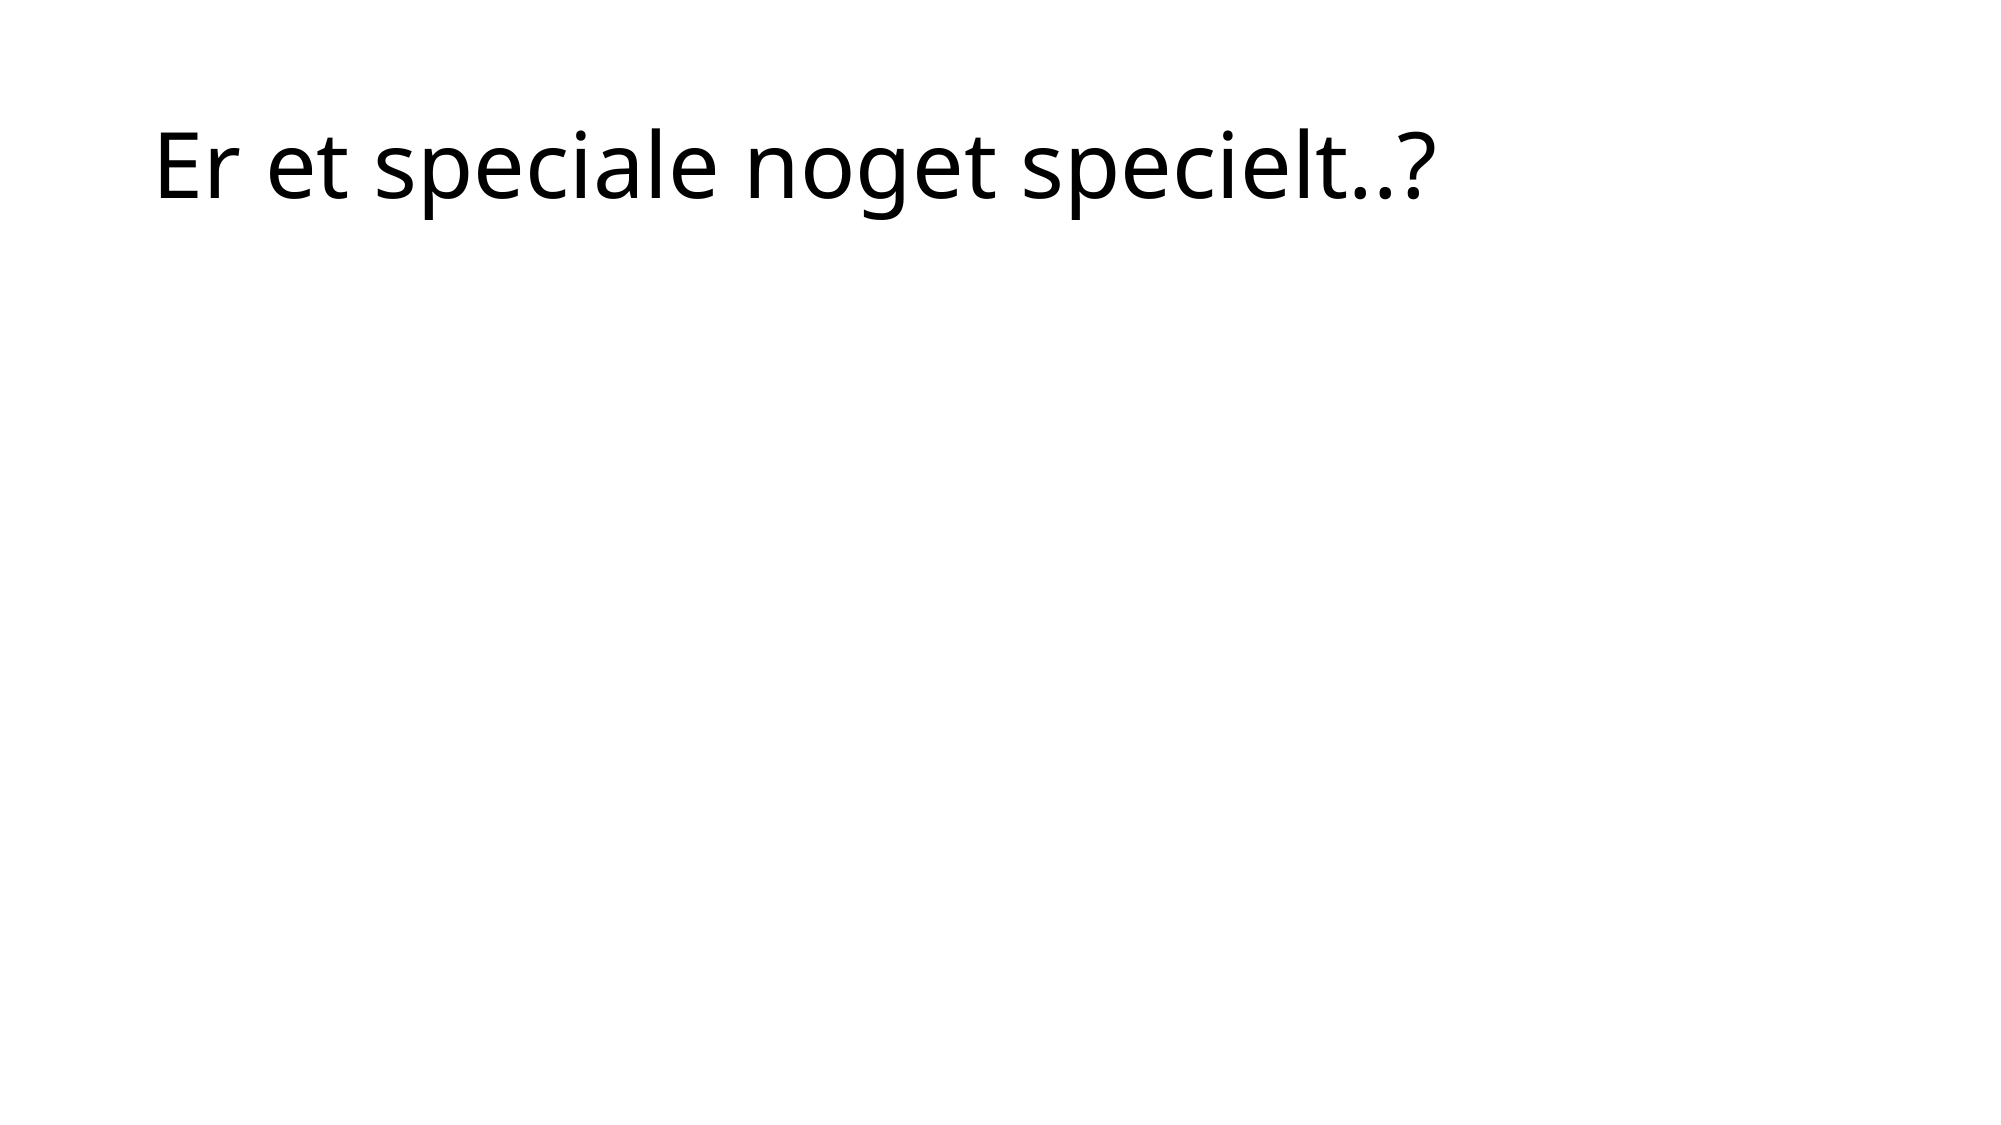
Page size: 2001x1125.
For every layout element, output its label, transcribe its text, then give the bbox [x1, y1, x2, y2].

title Er et speciale noget specielt..? [137, 59, 1863, 278]
